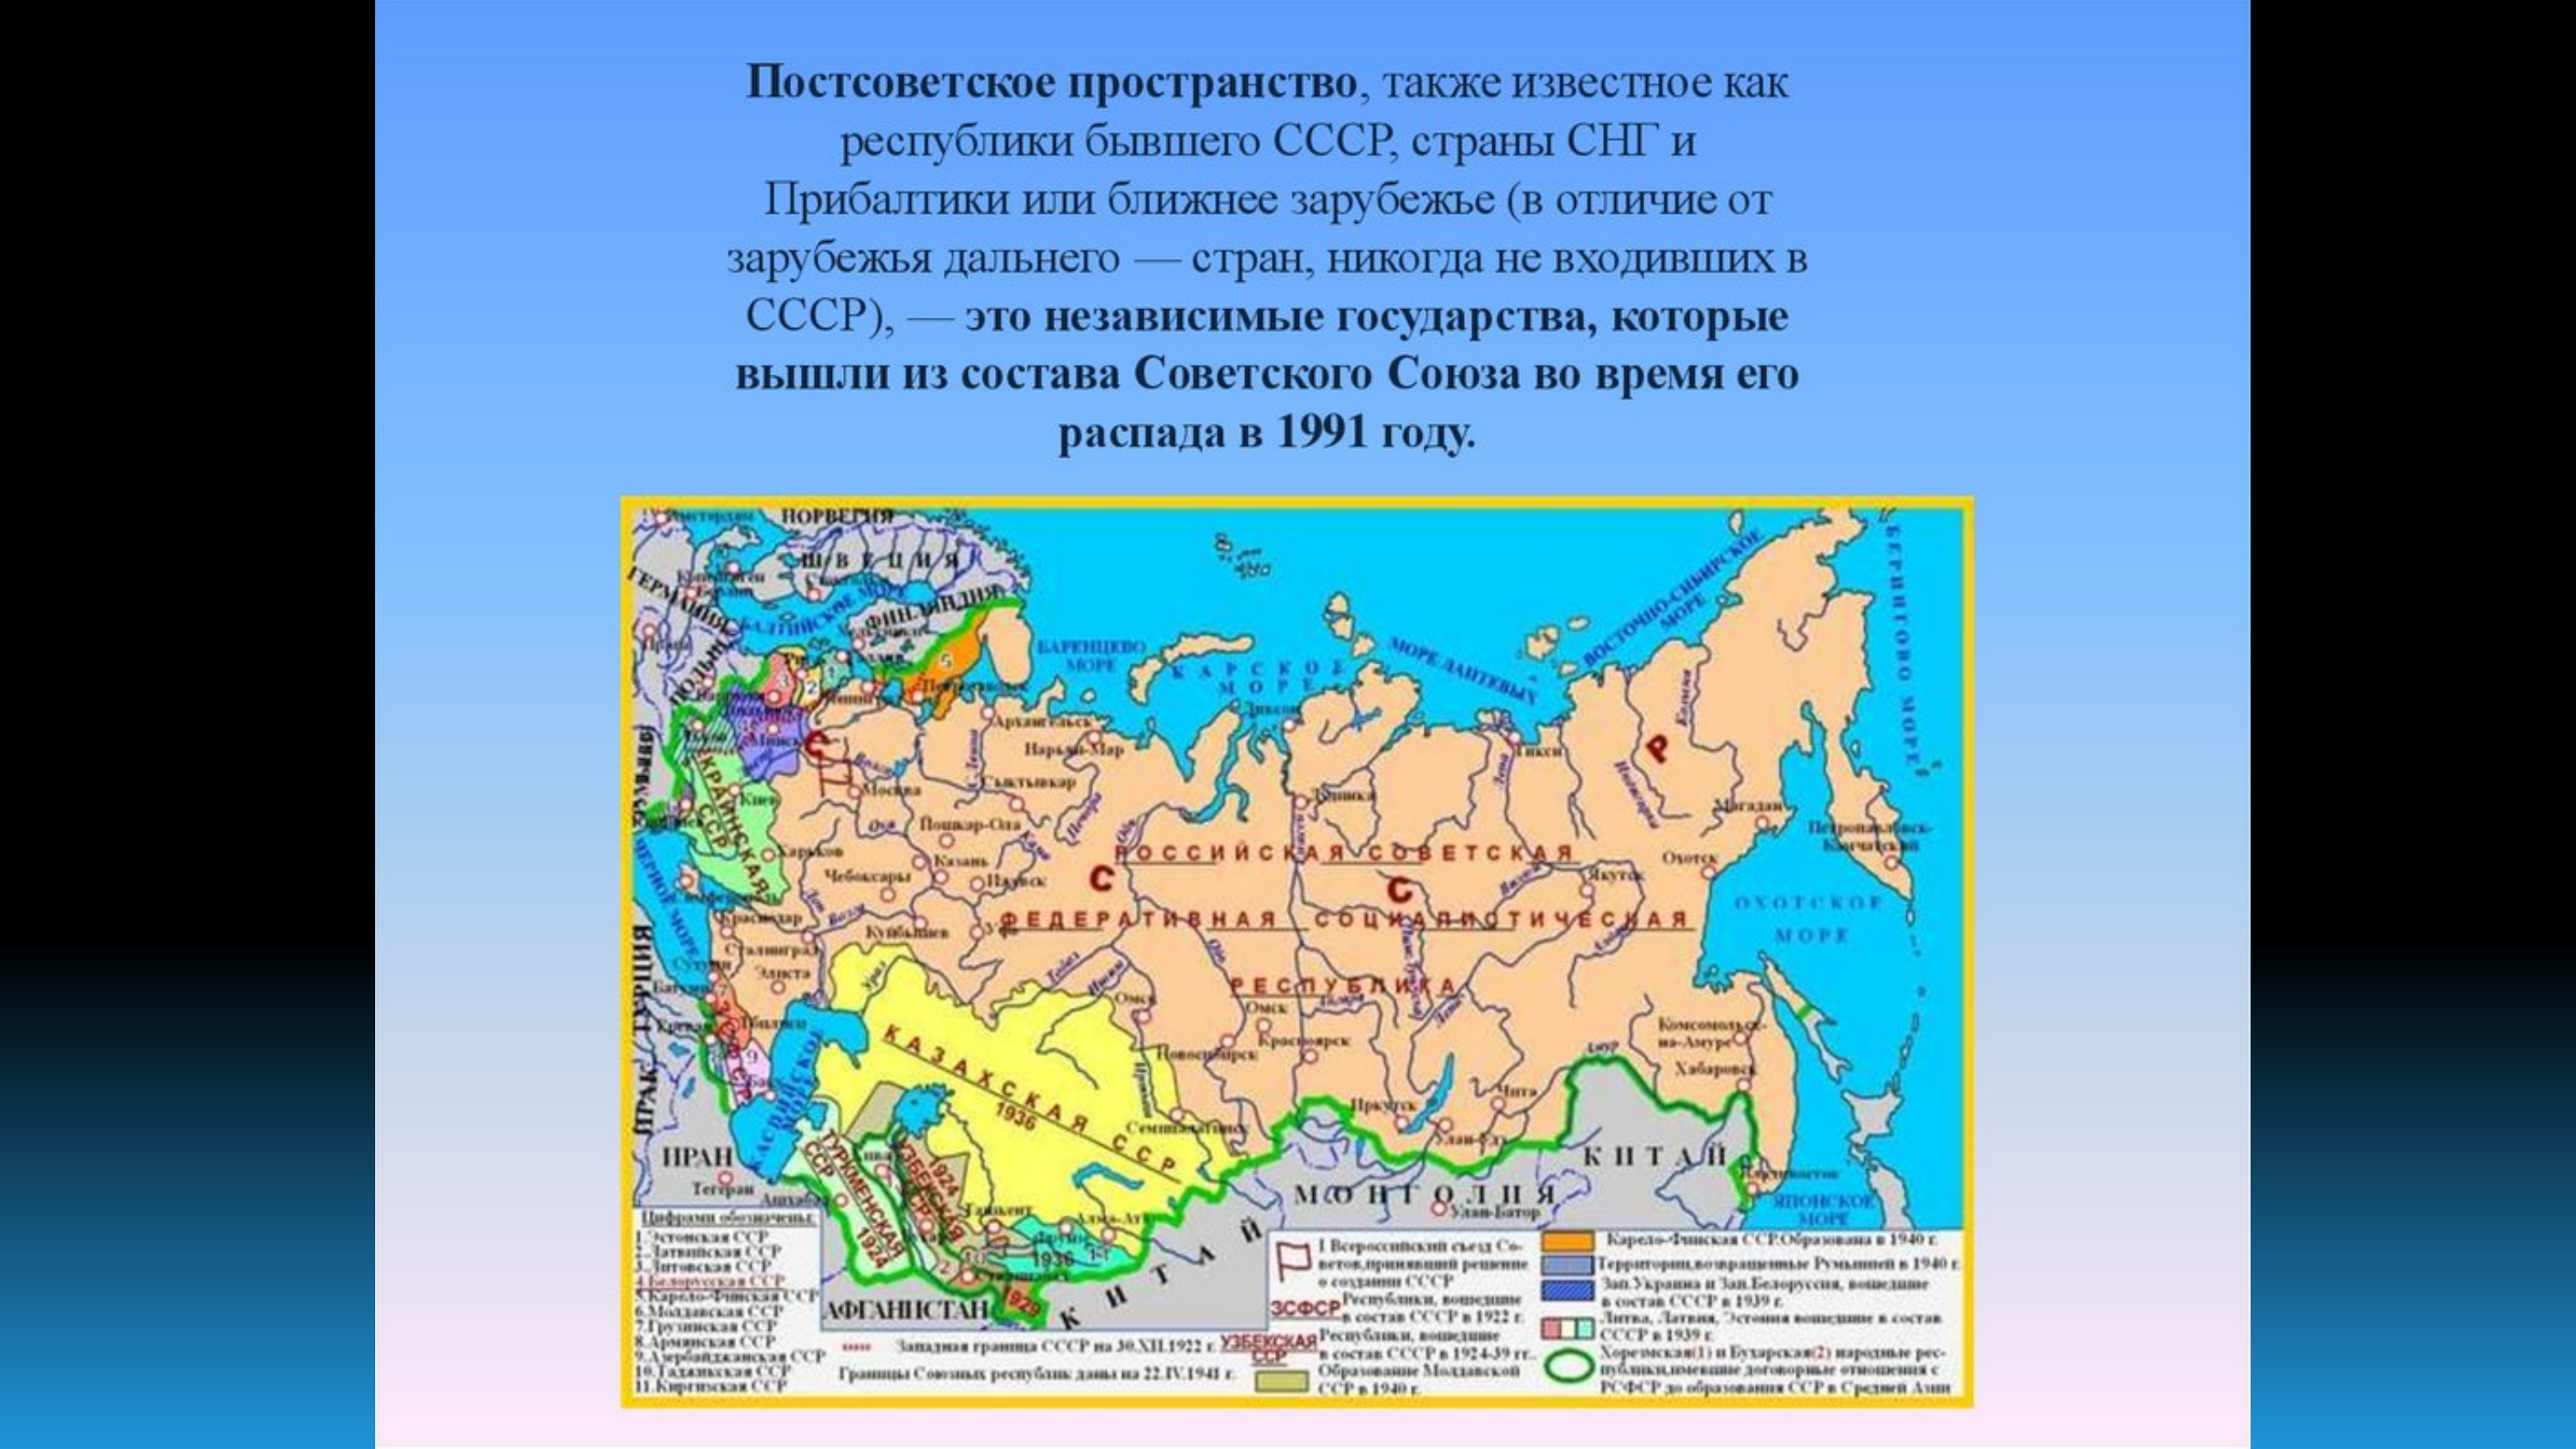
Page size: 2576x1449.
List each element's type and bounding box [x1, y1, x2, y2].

picture [375, 0, 2251, 1449]
